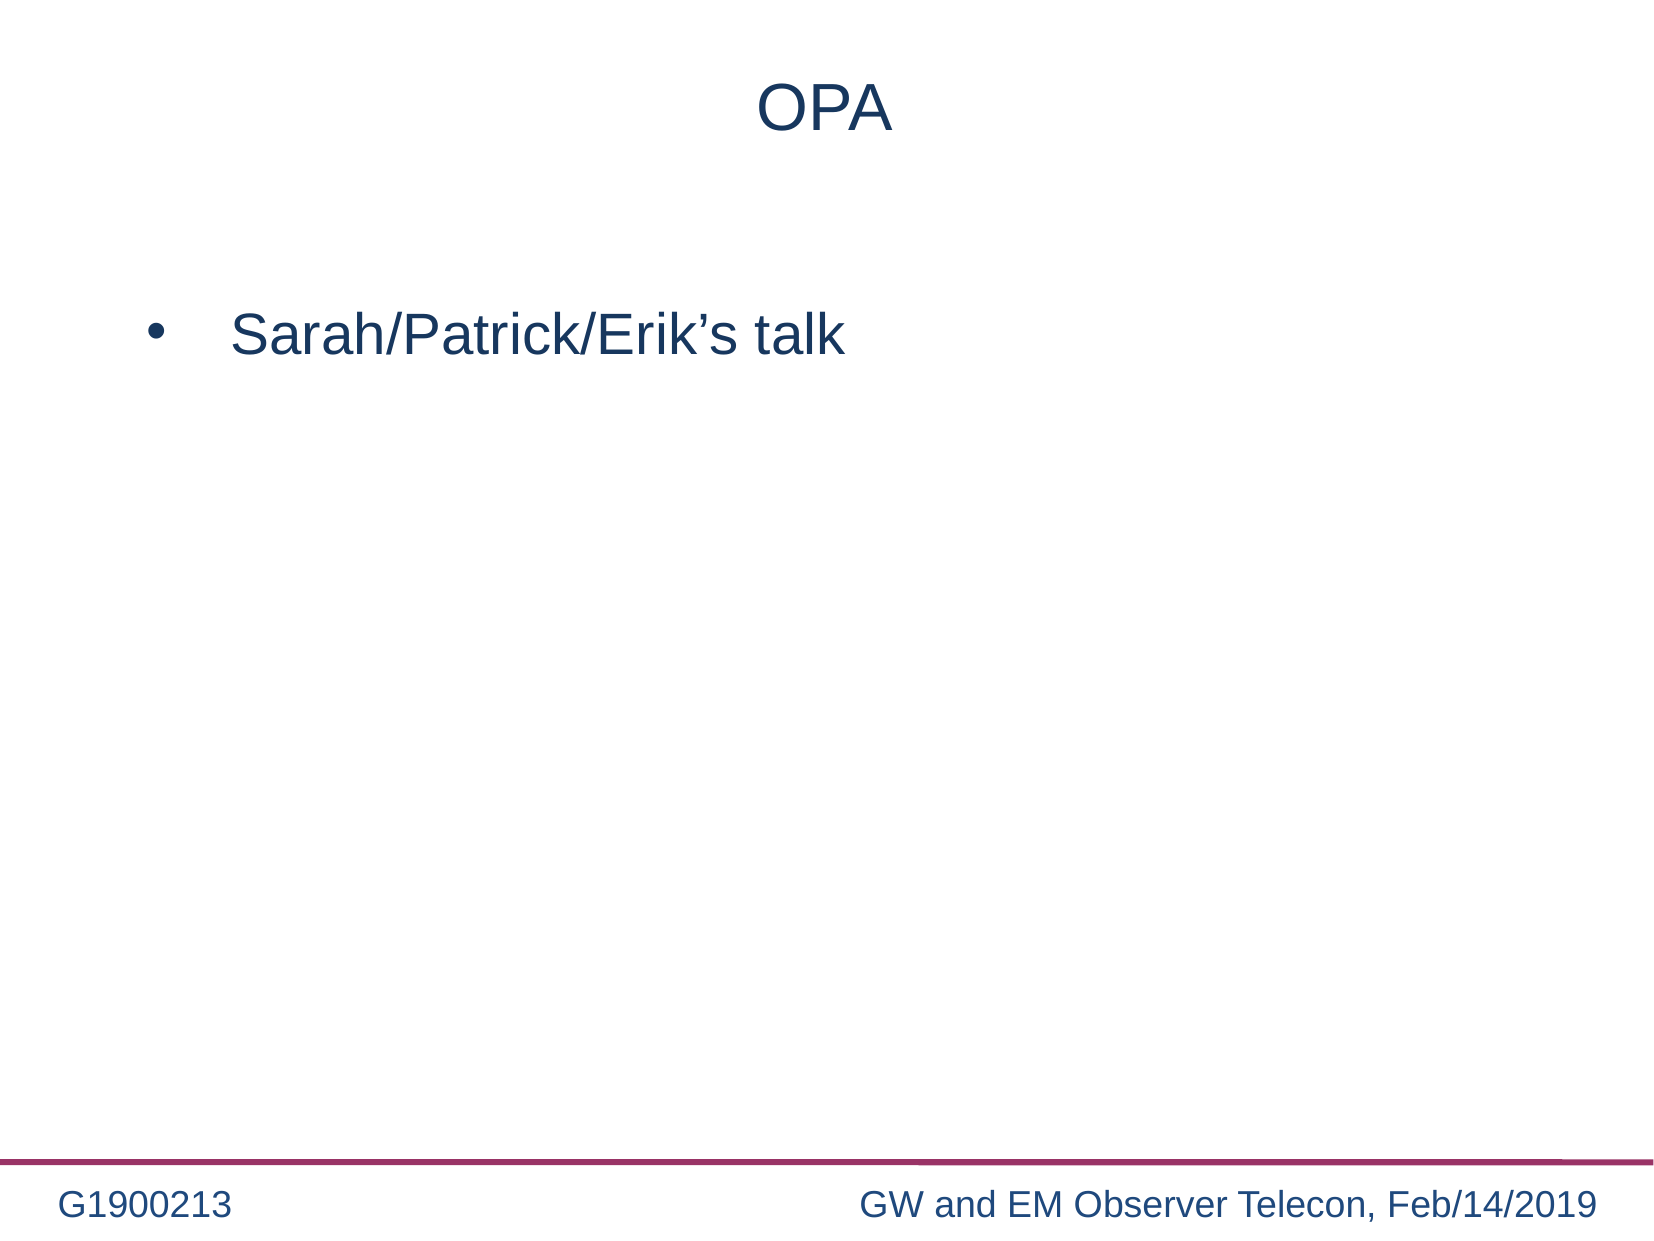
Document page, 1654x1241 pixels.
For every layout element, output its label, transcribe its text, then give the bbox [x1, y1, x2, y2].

title OPA [187, 0, 1463, 207]
list Sarah/Patrick/Erik’s talk [131, 288, 1519, 1108]
